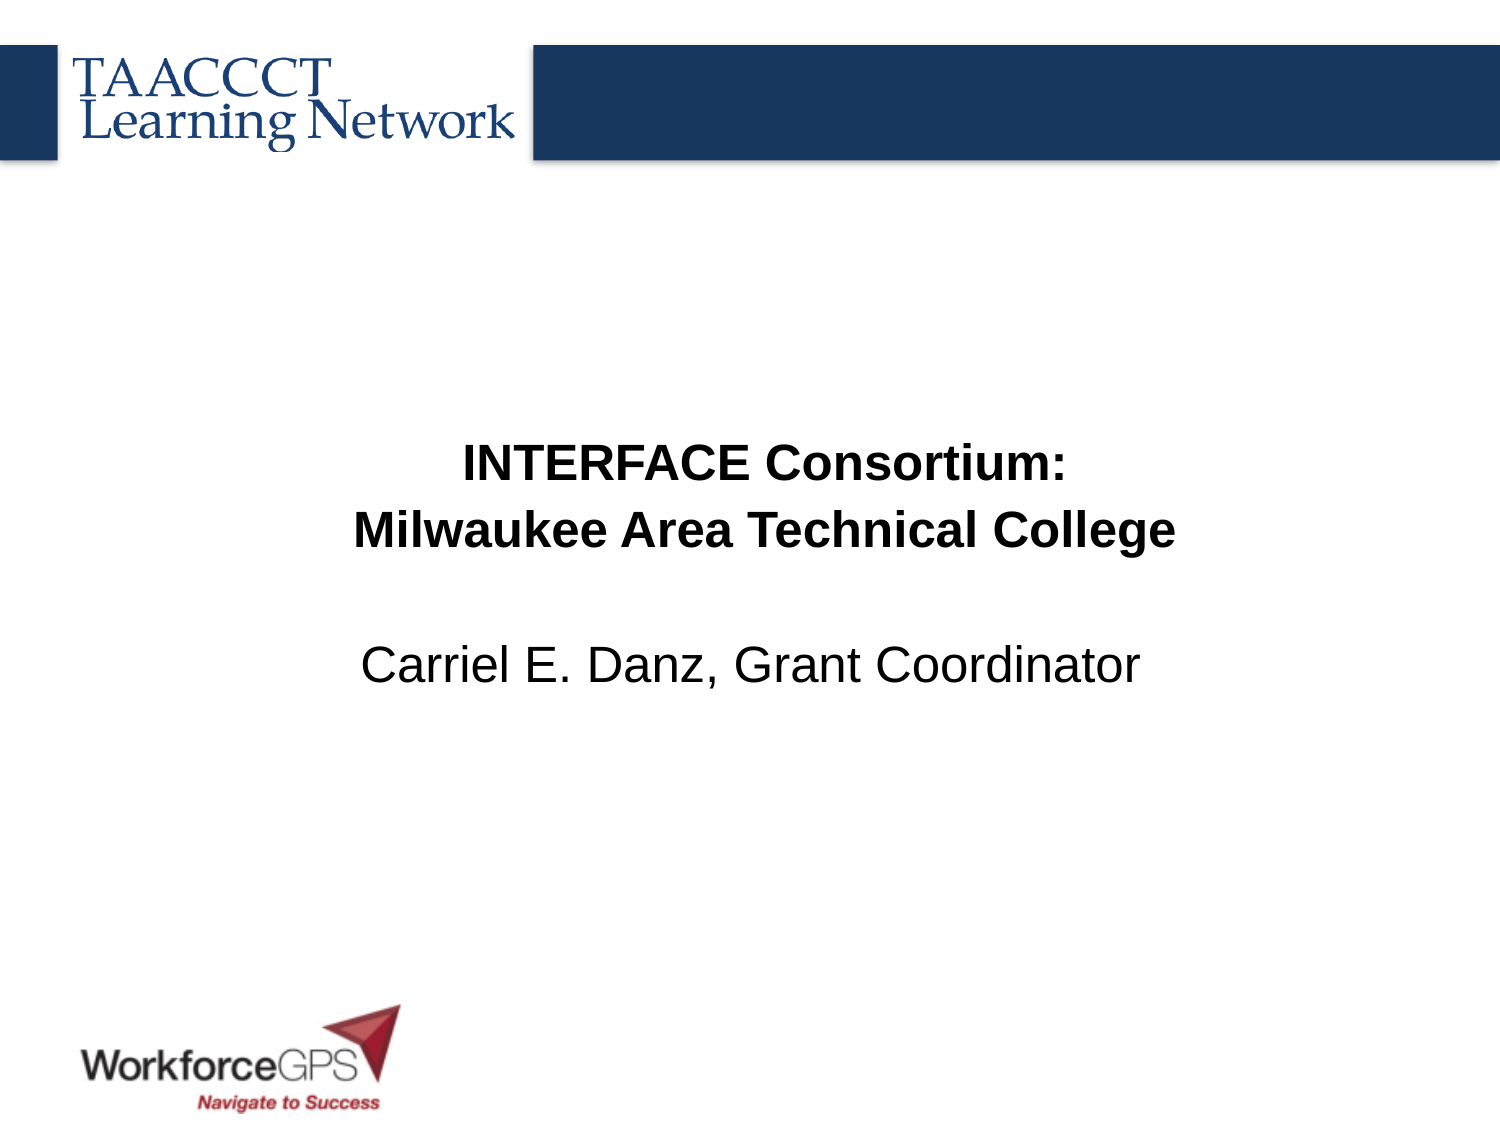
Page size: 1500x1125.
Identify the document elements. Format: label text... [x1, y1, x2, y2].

list INTERFACE Consortium: Milwaukee Area Technical College Carriel E. Danz, Grant Coordinator [89, 421, 1442, 701]
picture [78, 1004, 404, 1114]
